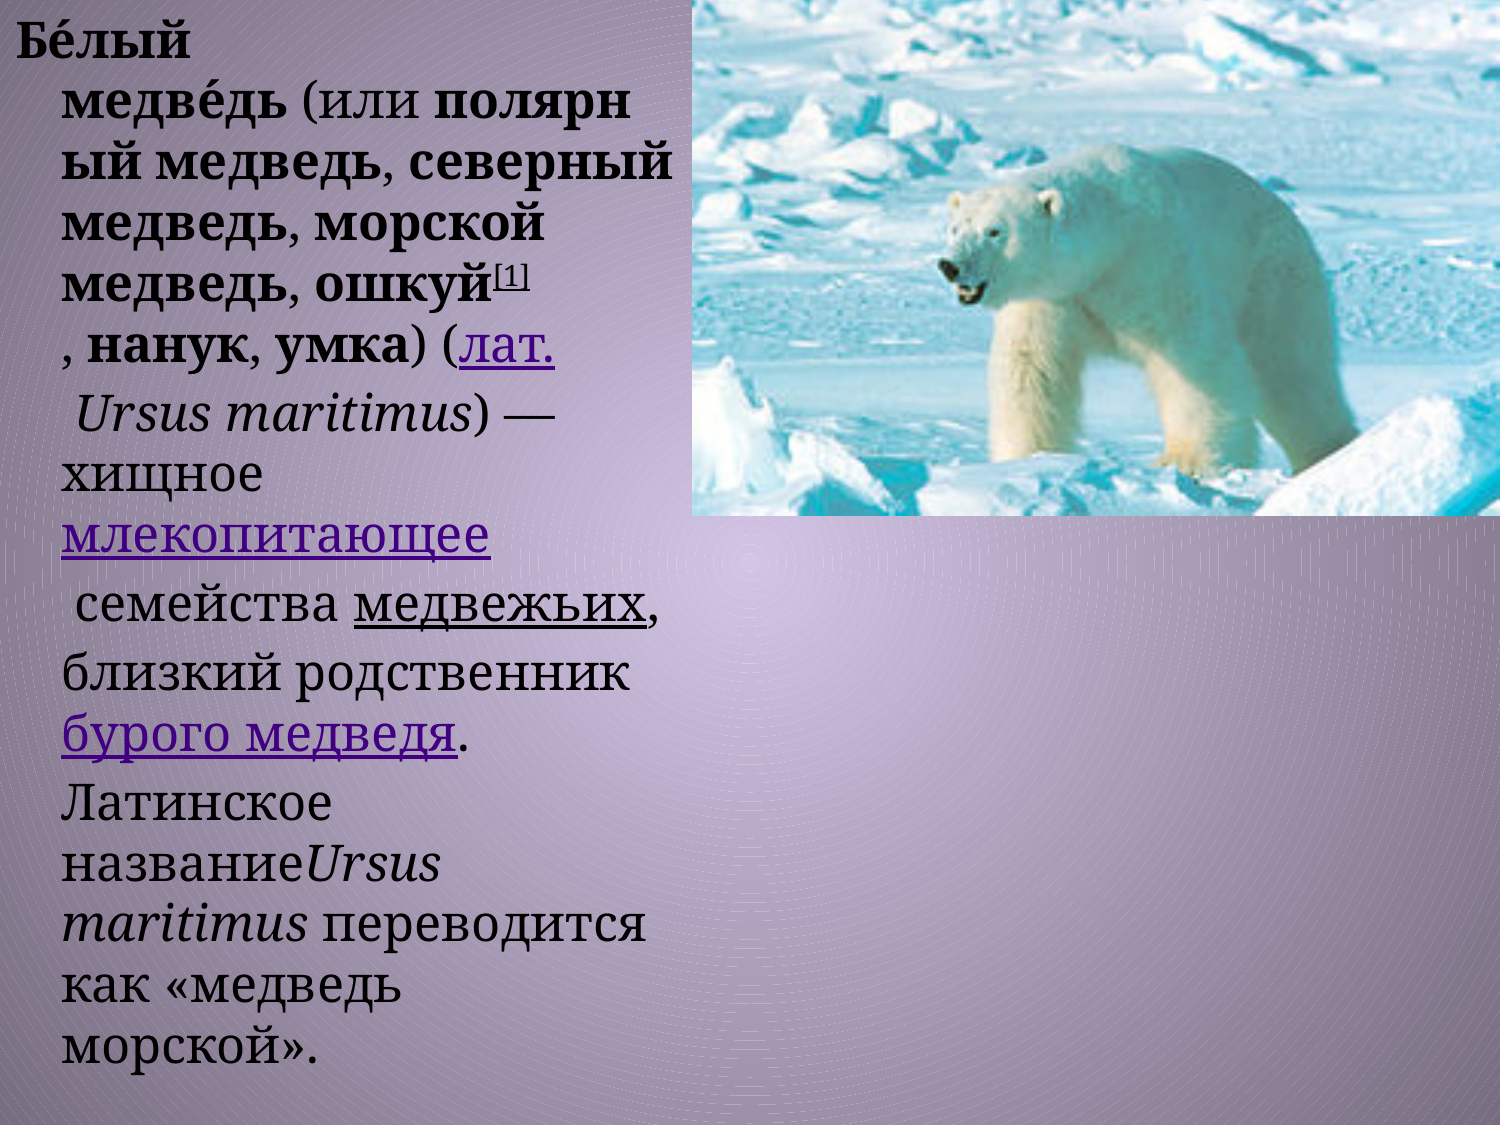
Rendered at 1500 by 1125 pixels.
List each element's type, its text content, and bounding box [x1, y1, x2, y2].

list Бе́лый медве́дь (или полярный медведь, северный медведь, морской медведь, ошкуй[1], нанук, умка) (лат. Ursus maritimus) — хищное млекопитающее семейства медвежьих, близкий родственник бурого медведя. Латинское названиеUrsus maritimus переводится как «медведь морской». [0, 0, 691, 1125]
picture [691, 0, 1500, 516]
